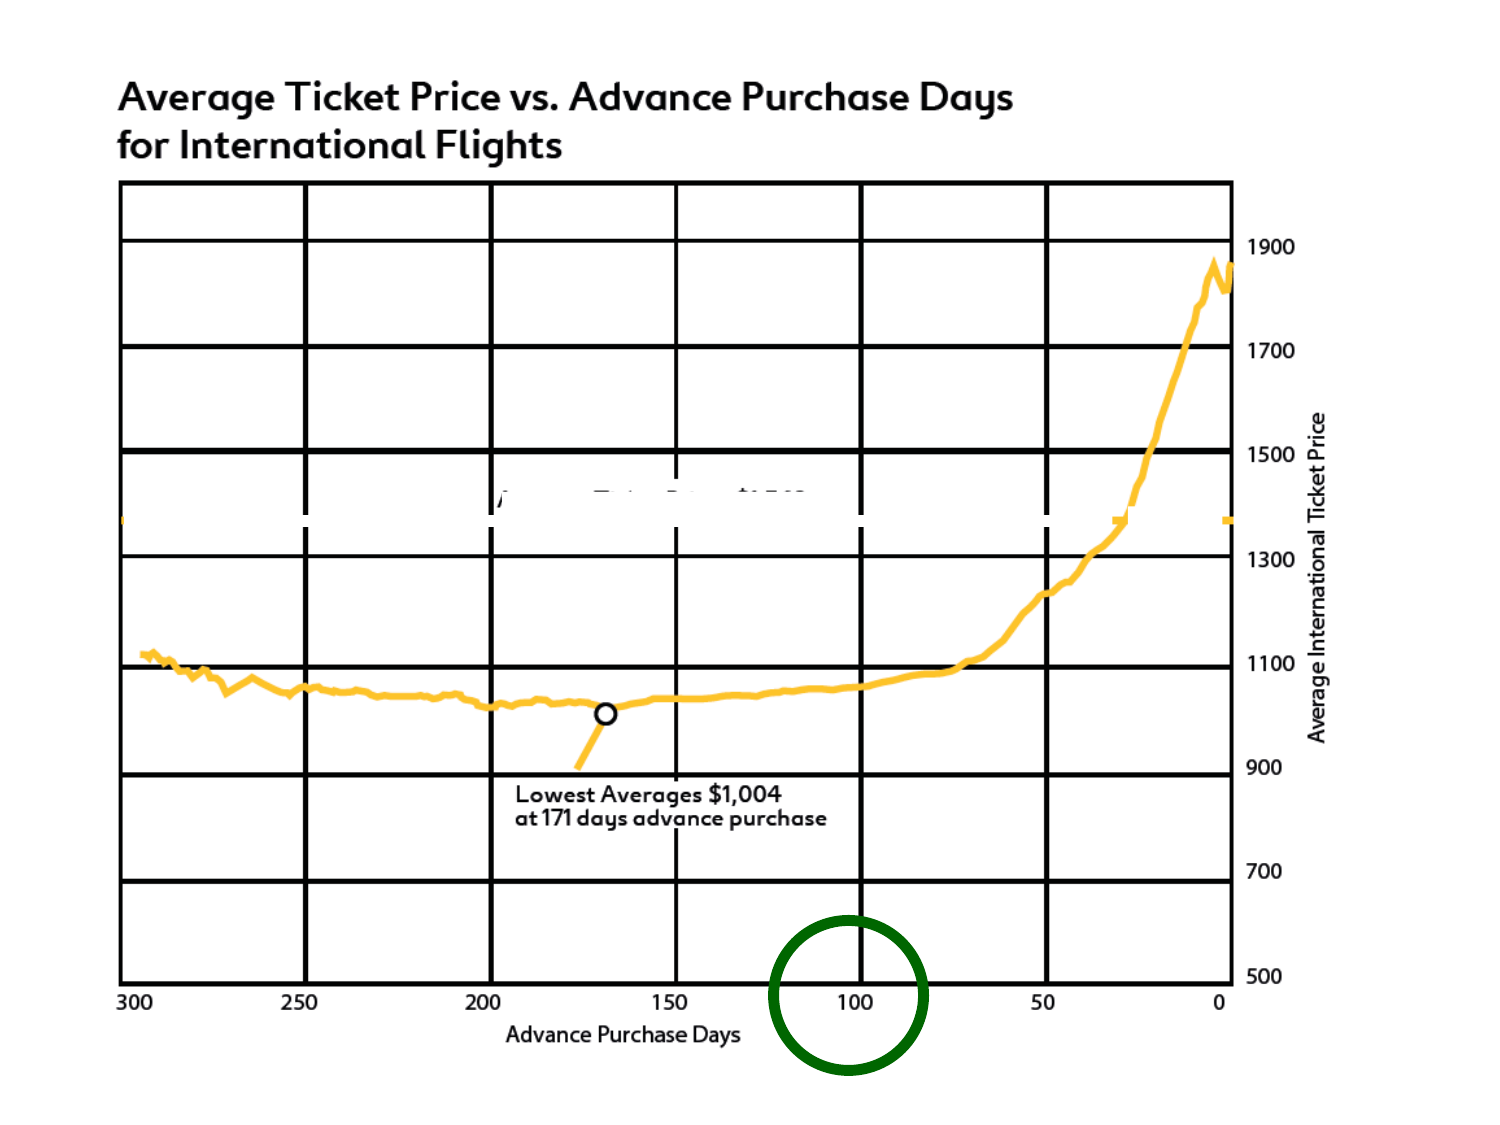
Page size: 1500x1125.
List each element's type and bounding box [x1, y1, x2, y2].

picture [76, 77, 1393, 1071]
